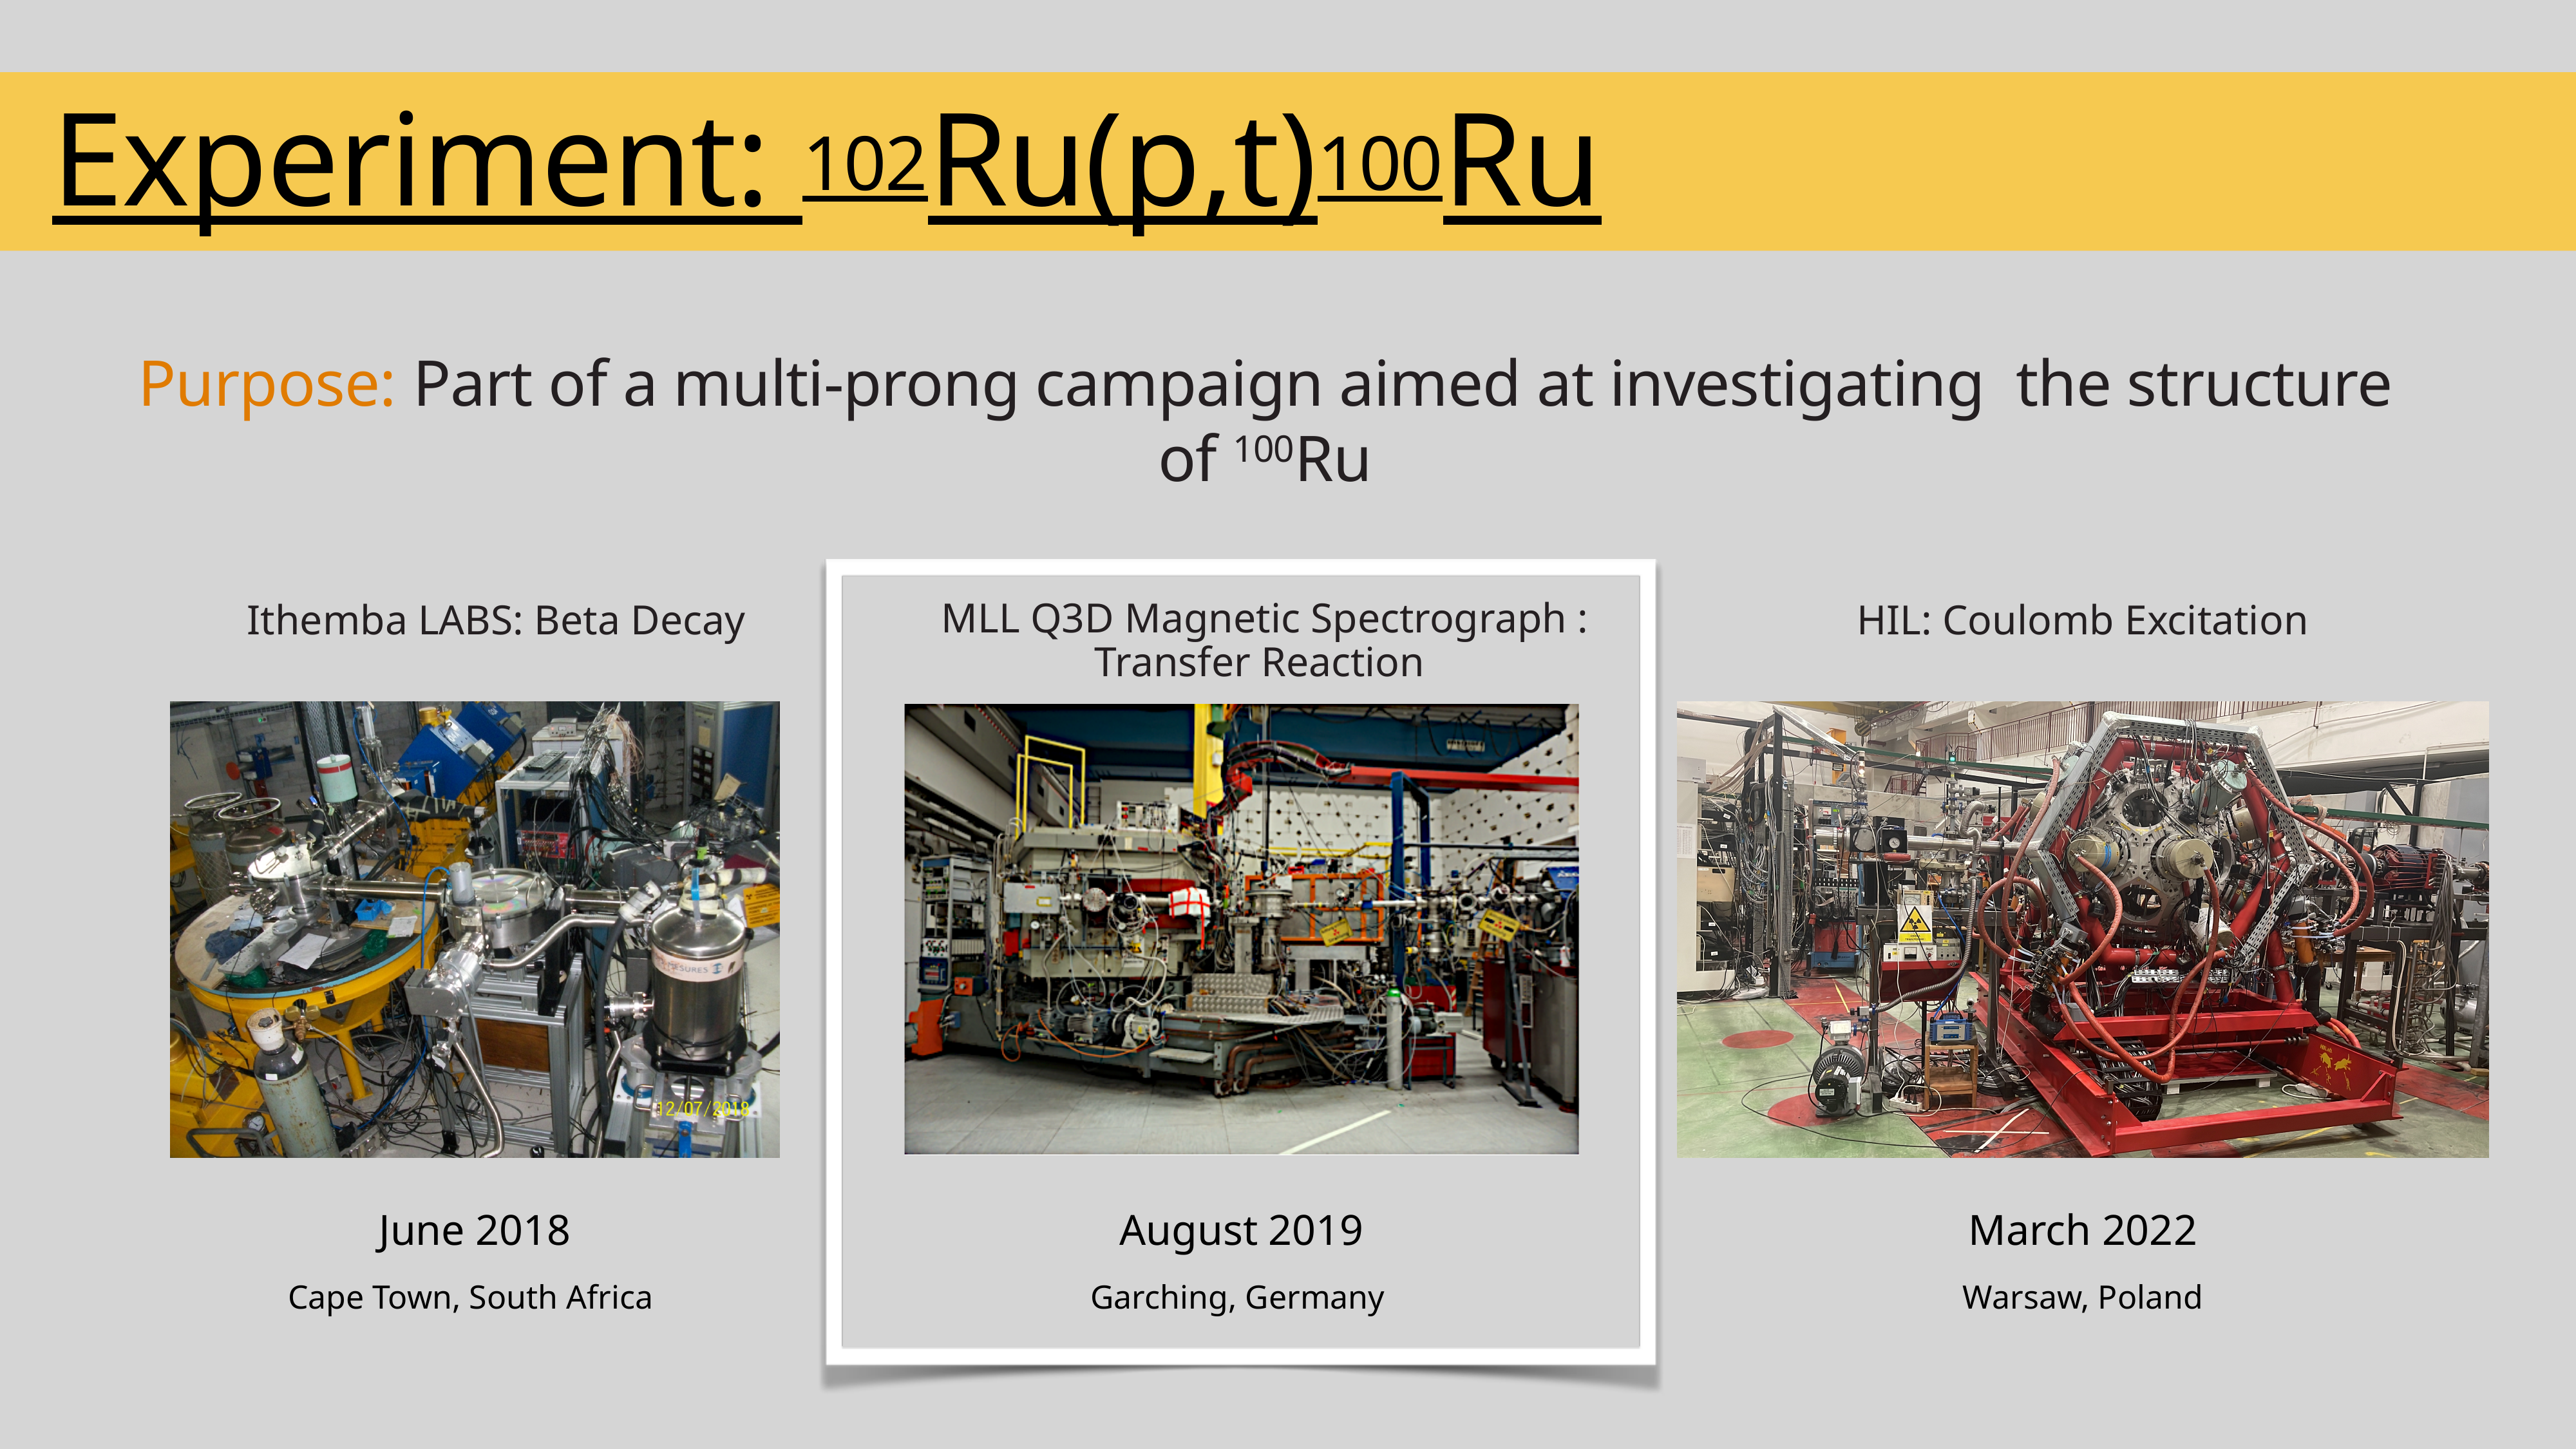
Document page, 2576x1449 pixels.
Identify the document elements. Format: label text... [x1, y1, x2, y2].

text_box Ithemba LABS: Beta Decay [242, 594, 752, 649]
picture [818, 559, 1665, 1397]
text_box HIL: Coulomb Excitation [1852, 594, 2315, 649]
picture [170, 701, 781, 1159]
text_box Cape Town, South Africa [282, 1275, 668, 1321]
text_box [0, 72, 2576, 251]
text_box March 2022 [1963, 1204, 2203, 1260]
text_box Experiment: 102Ru(p,t)100Ru [46, 101, 1607, 236]
text_box Purpose: Part of a multi-prong campaign aimed at investigating the structure of 100Ru [117, 218, 2414, 678]
picture [1677, 701, 2489, 1159]
text_box Warsaw, Poland [1957, 1275, 2209, 1321]
text_box June 2018 [374, 1204, 577, 1260]
